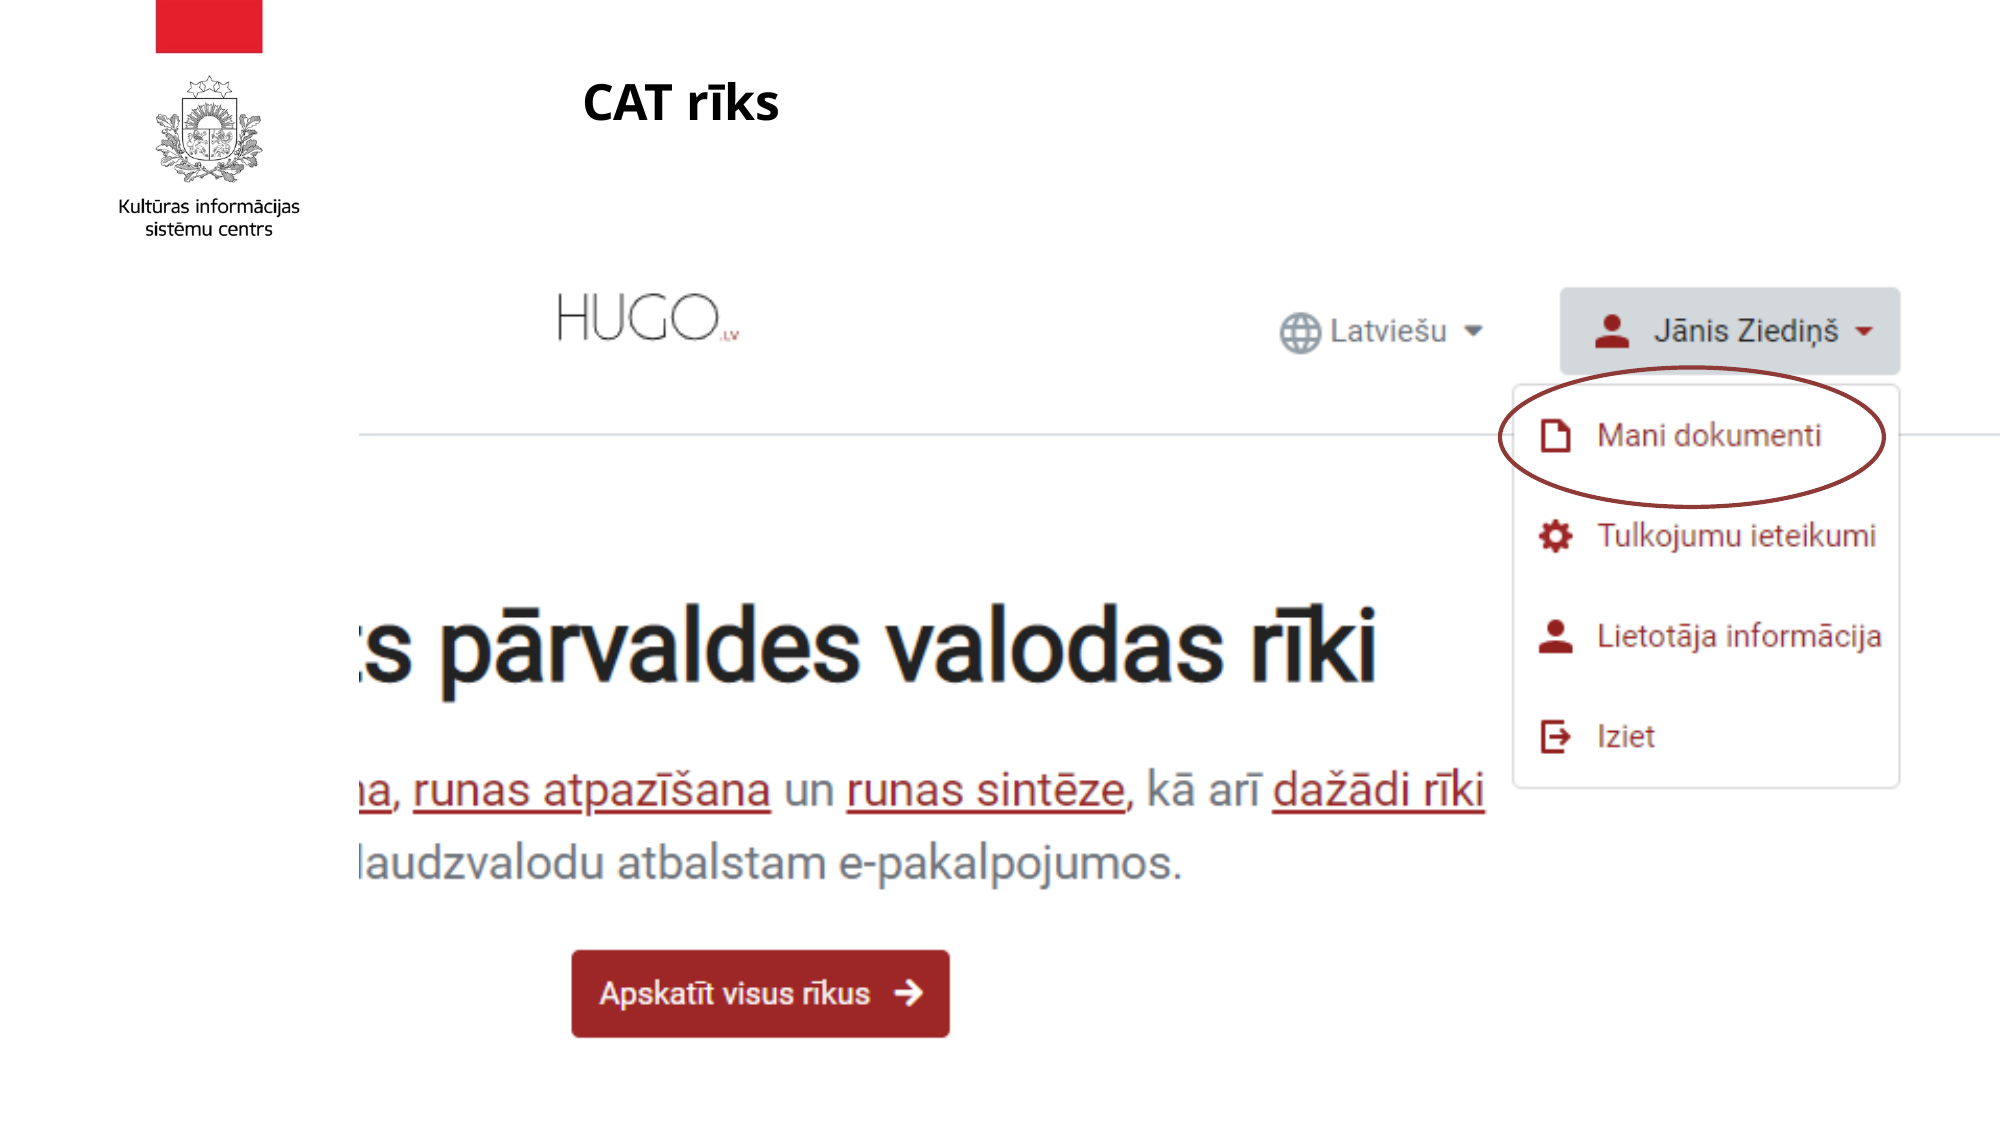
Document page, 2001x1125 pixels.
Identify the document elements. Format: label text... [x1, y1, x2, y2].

picture [359, 269, 2000, 1102]
title CAT rīks [566, 62, 1901, 233]
picture [64, 0, 354, 322]
